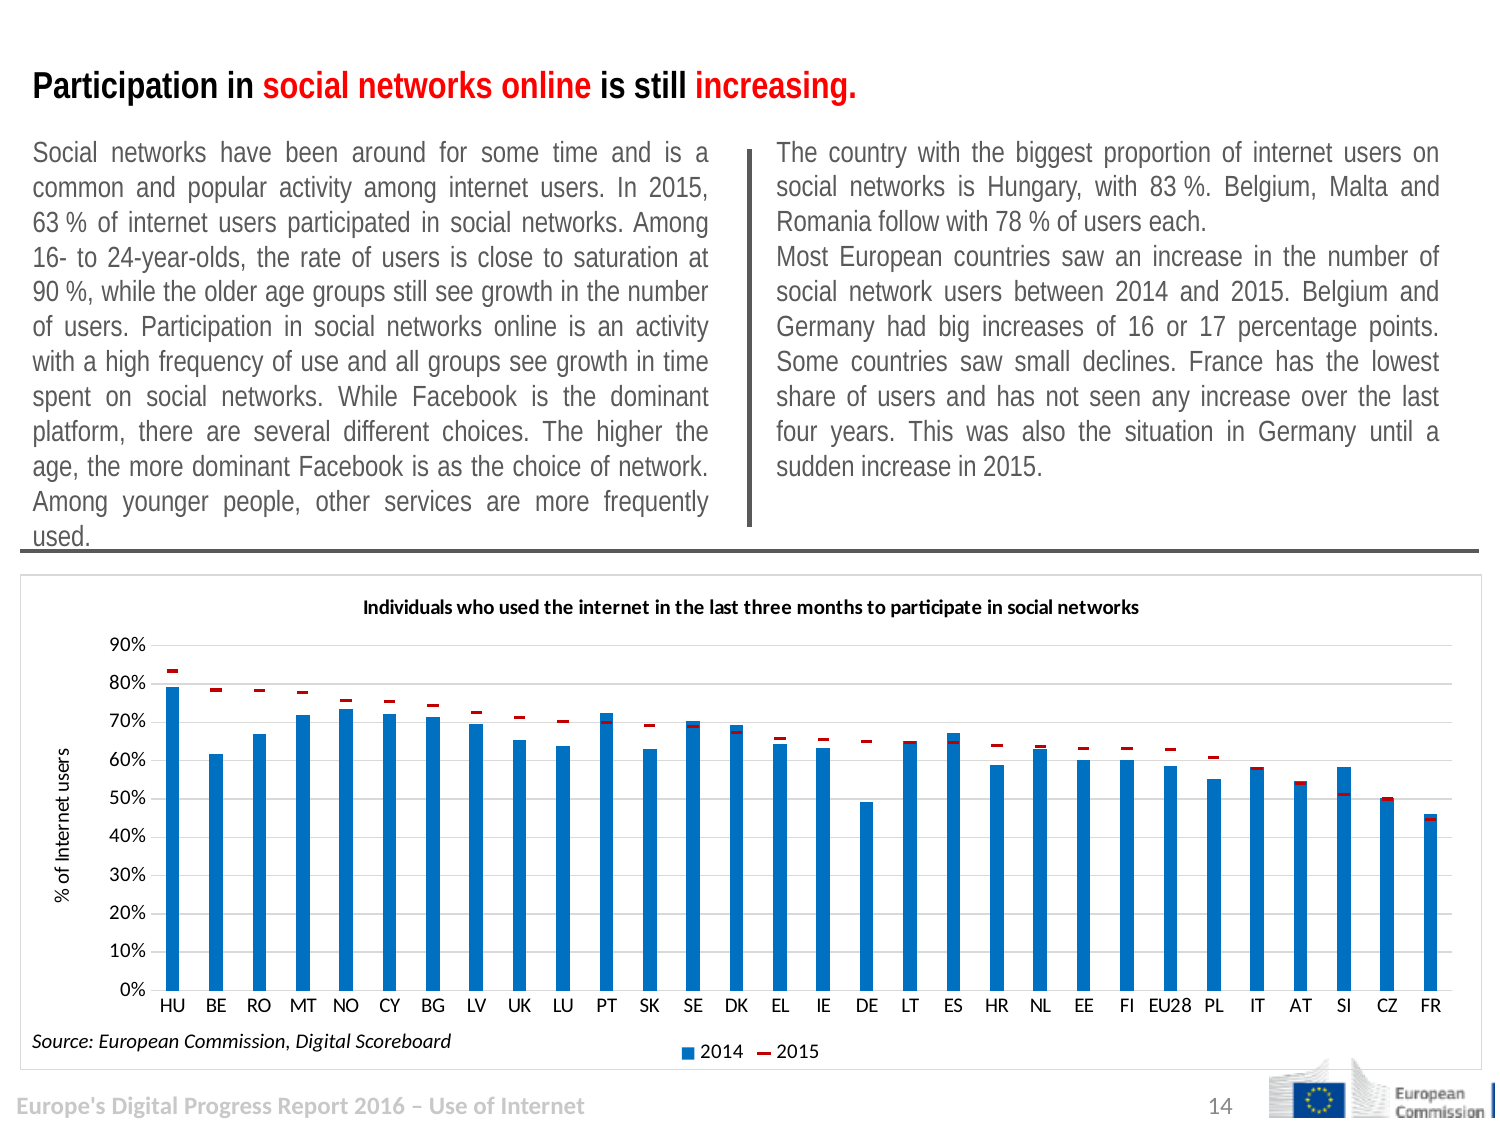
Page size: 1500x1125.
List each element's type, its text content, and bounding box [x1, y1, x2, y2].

title Participation in social networks online is still increasing. [17, 17, 1483, 149]
picture [1269, 1058, 1495, 1118]
footer Europe's Digital Progress Report 2016 – Use of Internet [1, 1082, 937, 1125]
chart [19, 574, 1483, 1071]
text_box The country with the biggest proportion of internet users on social networks is Hungary, with 83 %. Belgium, Malta and Romania follow with 78 % of users each. Most European countries saw an increase in the number of social network users between 2014 and 2015. Belgium and Germany had big increases of 16 or 17 percentage points. Some countries saw small declines. France has the lowest share of users and has not seen any increase over the last four years. This was also the situation in Germany until a sudden increase in 2015. [761, 125, 1456, 539]
list Social networks have been around for some time and is a common and popular activity among internet users. In 2015, 63 % of internet users participated in social networks. Among 16- to 24-year-olds, the rate of users is close to saturation at 90 %, while the older age groups still see growth in the number of users. Participation in social networks online is an activity with a high frequency of use and all groups see growth in time spent on social networks. While Facebook is the dominant platform, there are several different choices. The higher the age, the more dominant Facebook is as the choice of network. Among younger people, other services are more frequently used. [17, 149, 725, 539]
slide_number 14 [1175, 1082, 1266, 1125]
